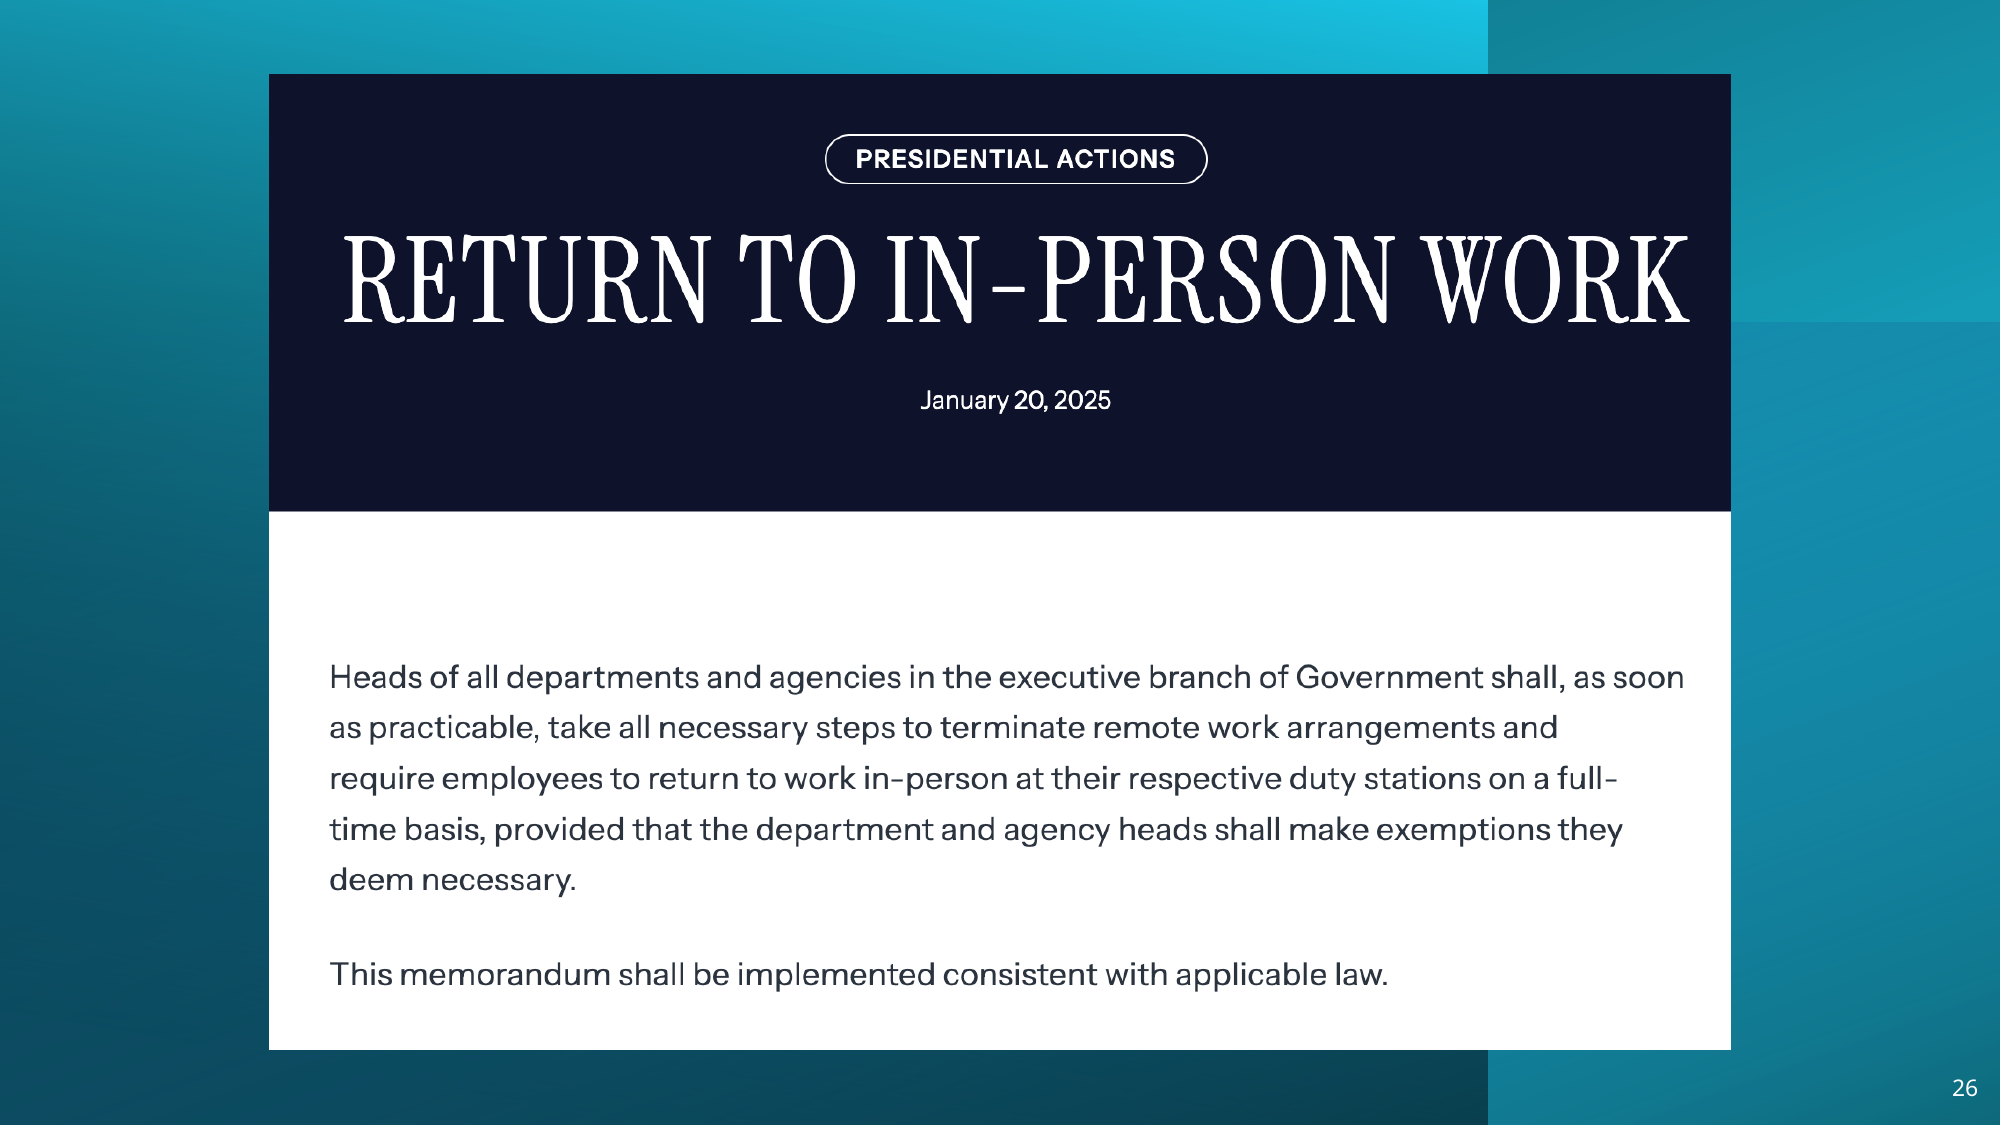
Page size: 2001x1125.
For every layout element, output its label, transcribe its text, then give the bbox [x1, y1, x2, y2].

slide_number 26 [1920, 1058, 1994, 1119]
picture [269, 74, 1731, 1050]
text_box [0, 0, 1489, 321]
text_box [1489, 0, 2000, 321]
text_box [0, 321, 2000, 1125]
